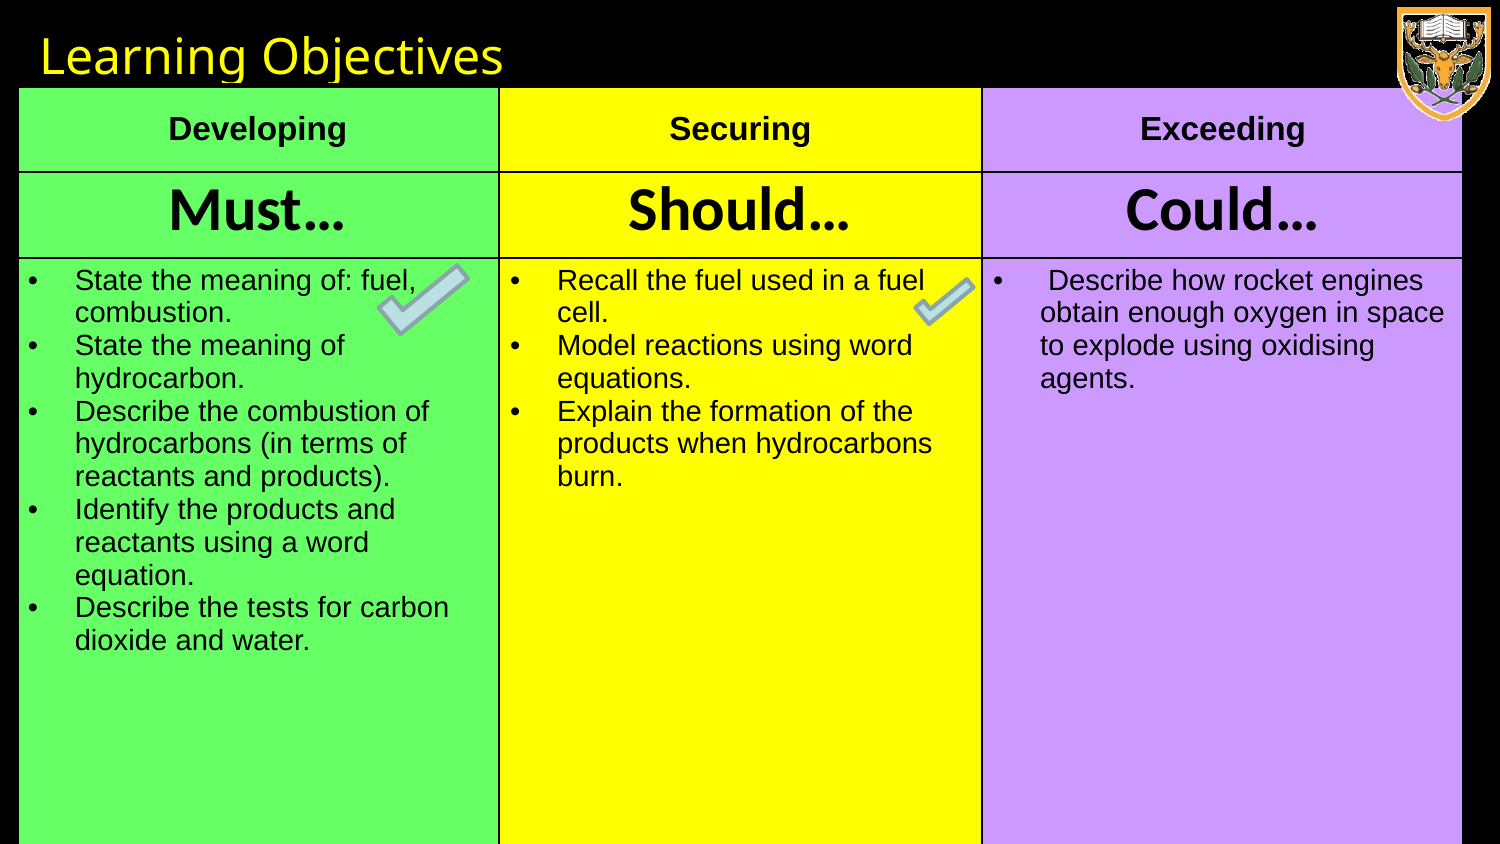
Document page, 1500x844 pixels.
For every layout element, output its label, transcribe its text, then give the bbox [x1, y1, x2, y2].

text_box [1396, 7, 1491, 122]
table_header Securing [500, 88, 981, 171]
text_box Learning Objectives [24, 17, 1102, 83]
table_header Exceeding [983, 88, 1462, 171]
text_box [913, 277, 976, 327]
table_cell Describe how rocket engines obtain enough oxygen in space to explode using oxidising agents. [983, 259, 1462, 844]
table_cell Recall the fuel used in a fuel cell. Model reactions using word equations. Explain the formation of the products when hydrocarbons burn. [500, 259, 981, 844]
table_header Developing [19, 88, 498, 171]
text_box [376, 263, 471, 337]
table_cell Could… [983, 173, 1462, 257]
table_cell Must… [19, 173, 498, 257]
table_cell State the meaning of: fuel, combustion. State the meaning of hydrocarbon. Describe the combustion of hydrocarbons (in terms of reactants and products). Identify the products and reactants using a word equation. Describe the tests for carbon dioxide and water. [19, 259, 498, 844]
table_cell Should… [500, 173, 981, 257]
